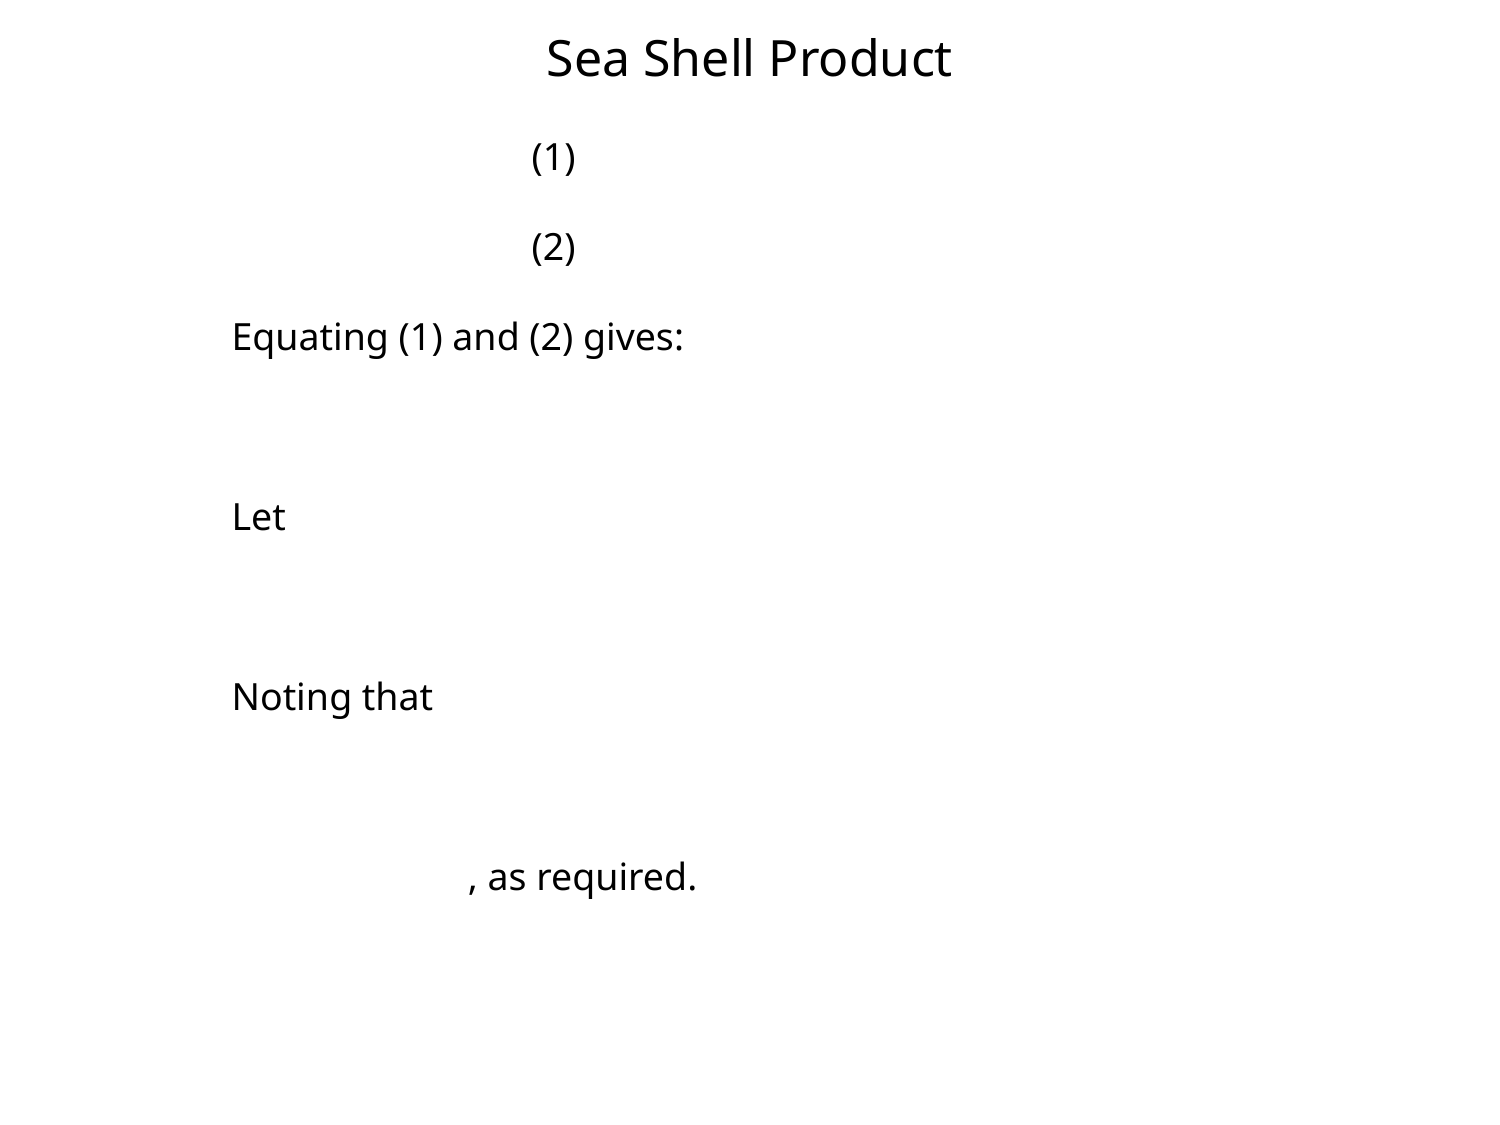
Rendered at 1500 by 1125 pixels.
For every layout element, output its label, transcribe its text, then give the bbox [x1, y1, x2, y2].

text_box Sea Shell Product [531, 19, 969, 94]
